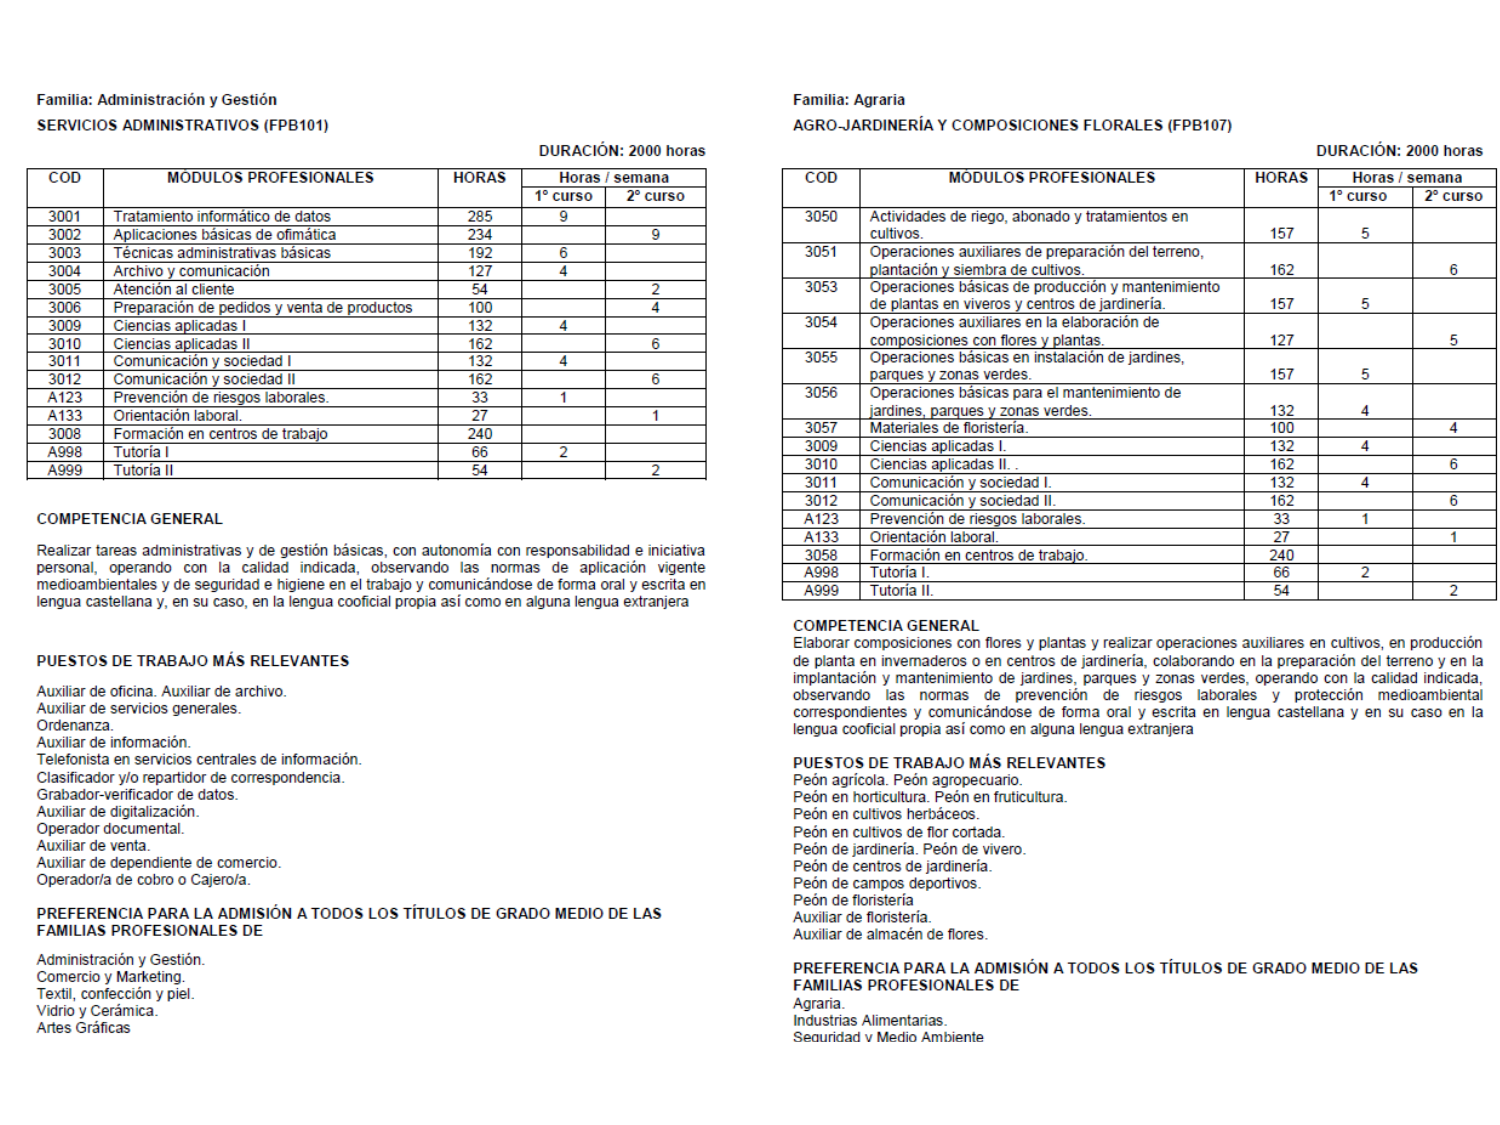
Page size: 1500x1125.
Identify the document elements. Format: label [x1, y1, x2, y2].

picture [0, 82, 1500, 1043]
